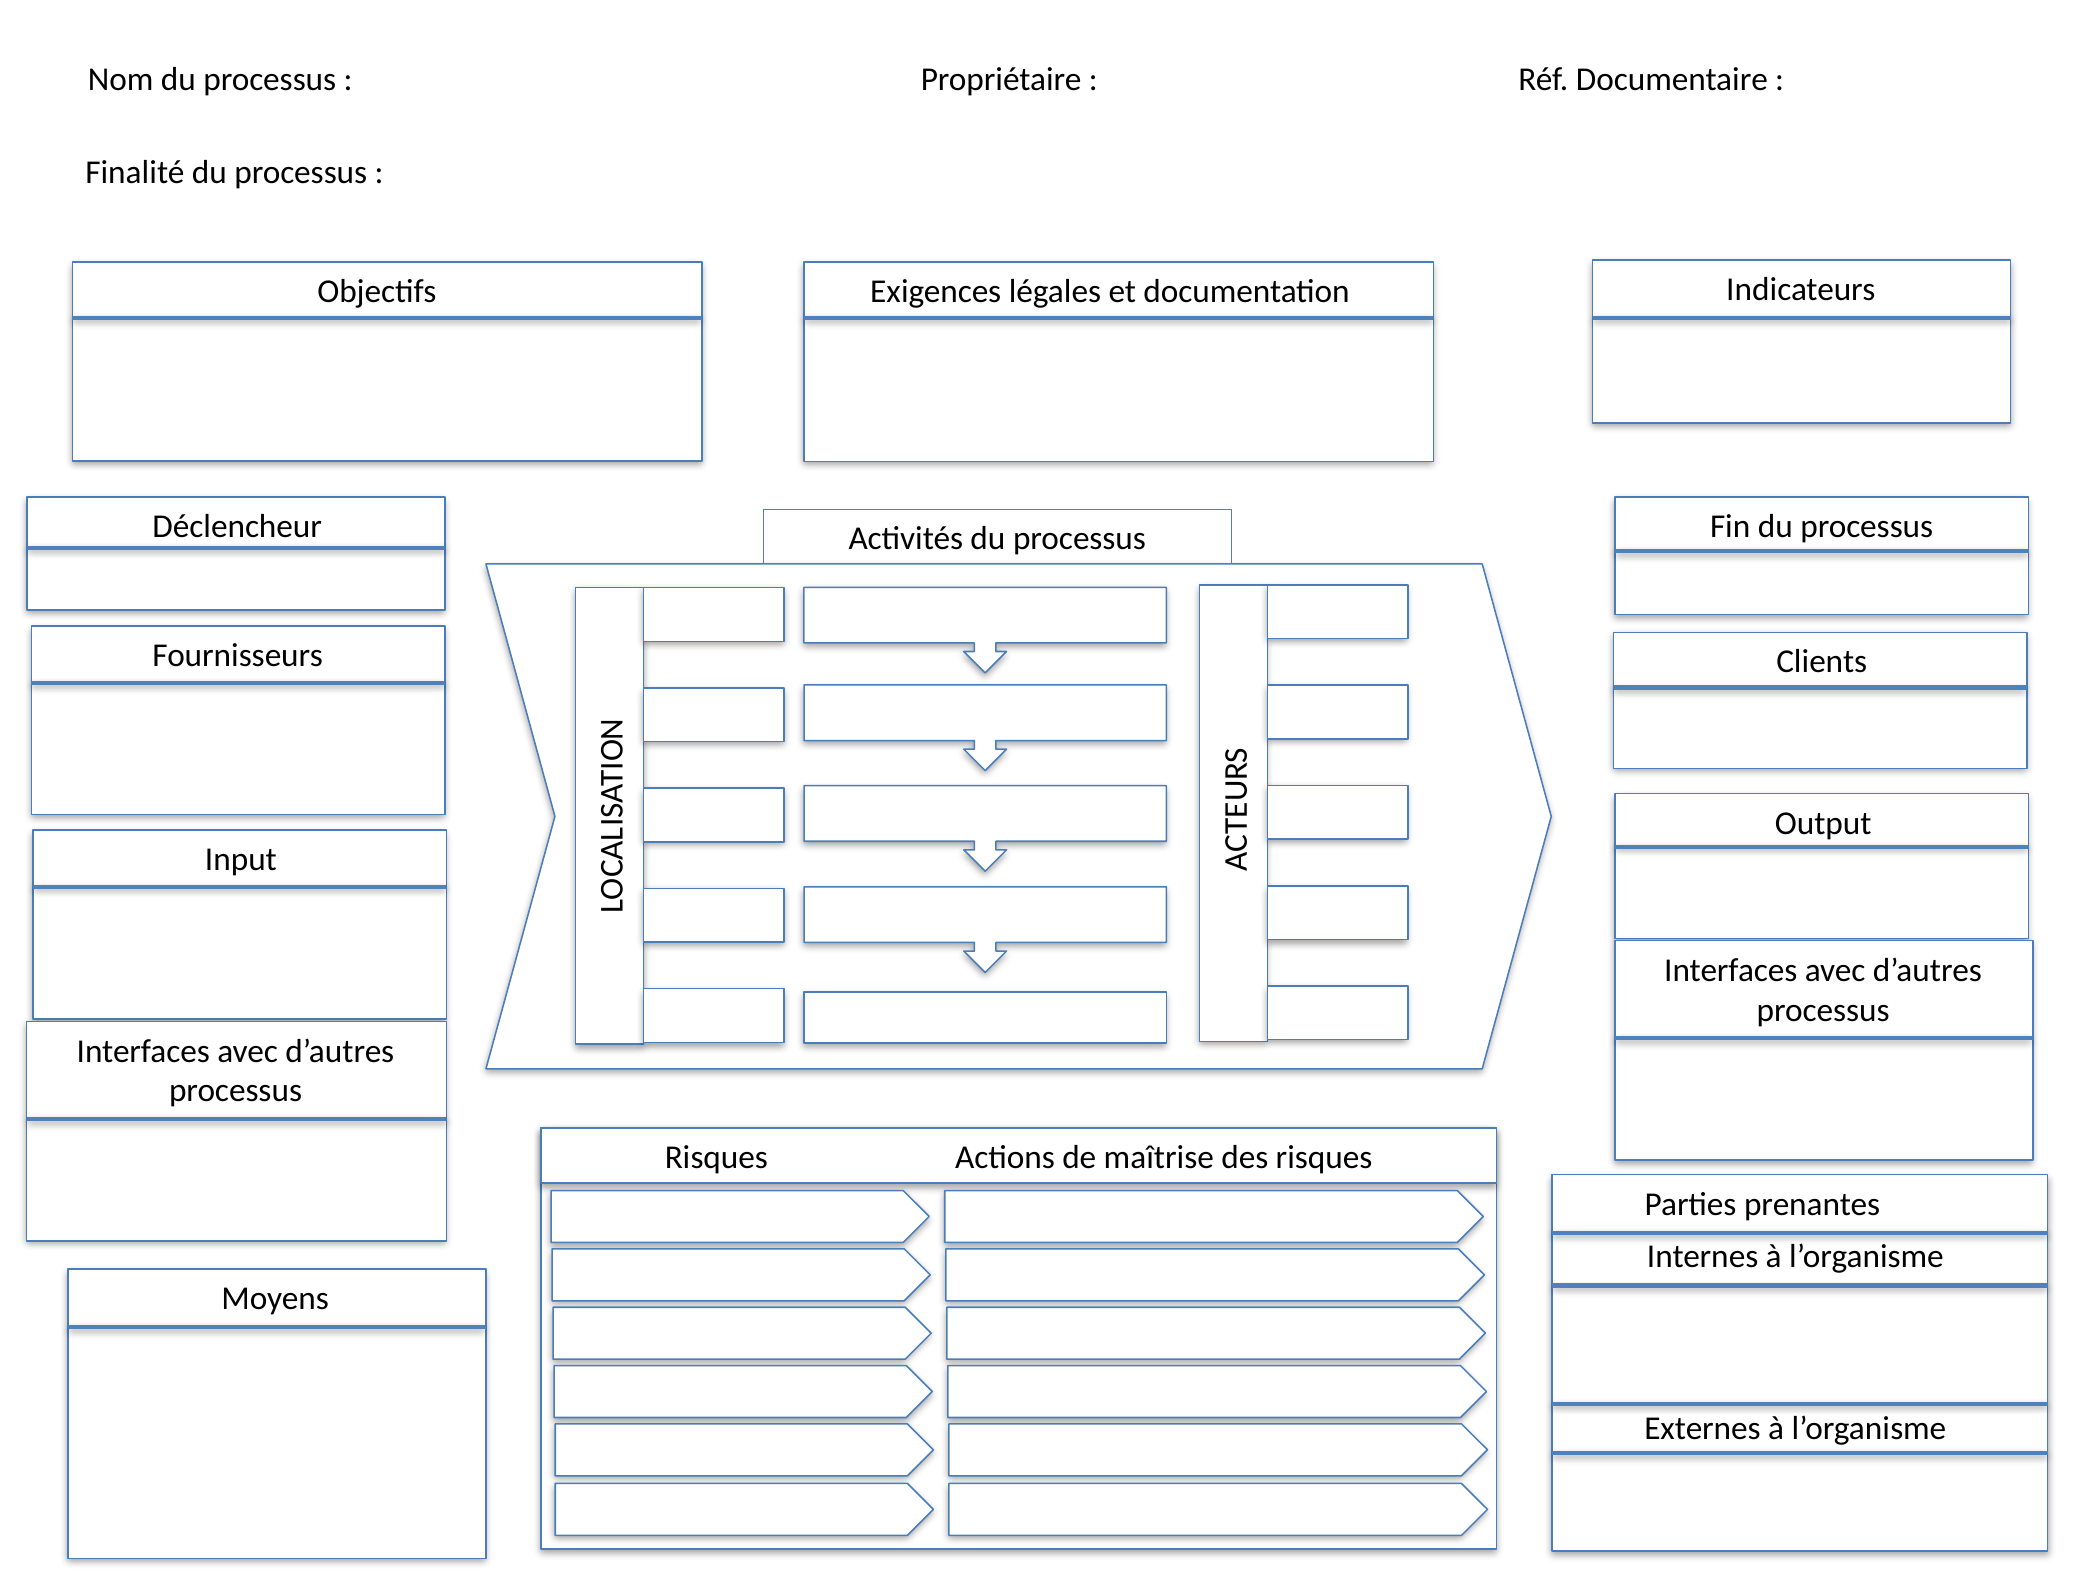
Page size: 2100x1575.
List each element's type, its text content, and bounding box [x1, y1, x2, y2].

text_box Nom du processus : [73, 50, 368, 105]
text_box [803, 587, 1167, 1044]
text_box [540, 1192, 1497, 1550]
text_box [31, 625, 446, 815]
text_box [1614, 940, 2034, 1161]
text_box Propriétaire : [906, 50, 1114, 105]
text_box Finalité du processus : [70, 142, 400, 198]
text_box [72, 261, 703, 462]
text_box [554, 1423, 1488, 1476]
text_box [1614, 793, 2029, 939]
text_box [26, 496, 446, 611]
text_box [1551, 1174, 2049, 1552]
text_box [1613, 632, 2028, 769]
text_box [553, 1365, 1487, 1418]
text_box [1614, 496, 2029, 615]
text_box Réf. Documentaire : [1503, 50, 1800, 105]
text_box [485, 563, 1553, 1070]
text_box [67, 1268, 487, 1559]
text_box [803, 261, 1434, 462]
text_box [575, 587, 785, 1045]
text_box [32, 829, 447, 1020]
text_box Risques Actions de maîtrise des risques [540, 1127, 1497, 1184]
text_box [551, 1248, 1485, 1302]
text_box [550, 1190, 1484, 1243]
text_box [552, 1306, 1486, 1360]
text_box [1592, 259, 2011, 424]
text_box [554, 1483, 1488, 1536]
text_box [26, 1021, 447, 1242]
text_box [1199, 584, 1409, 1042]
text_box Activités du processus [763, 509, 1232, 564]
